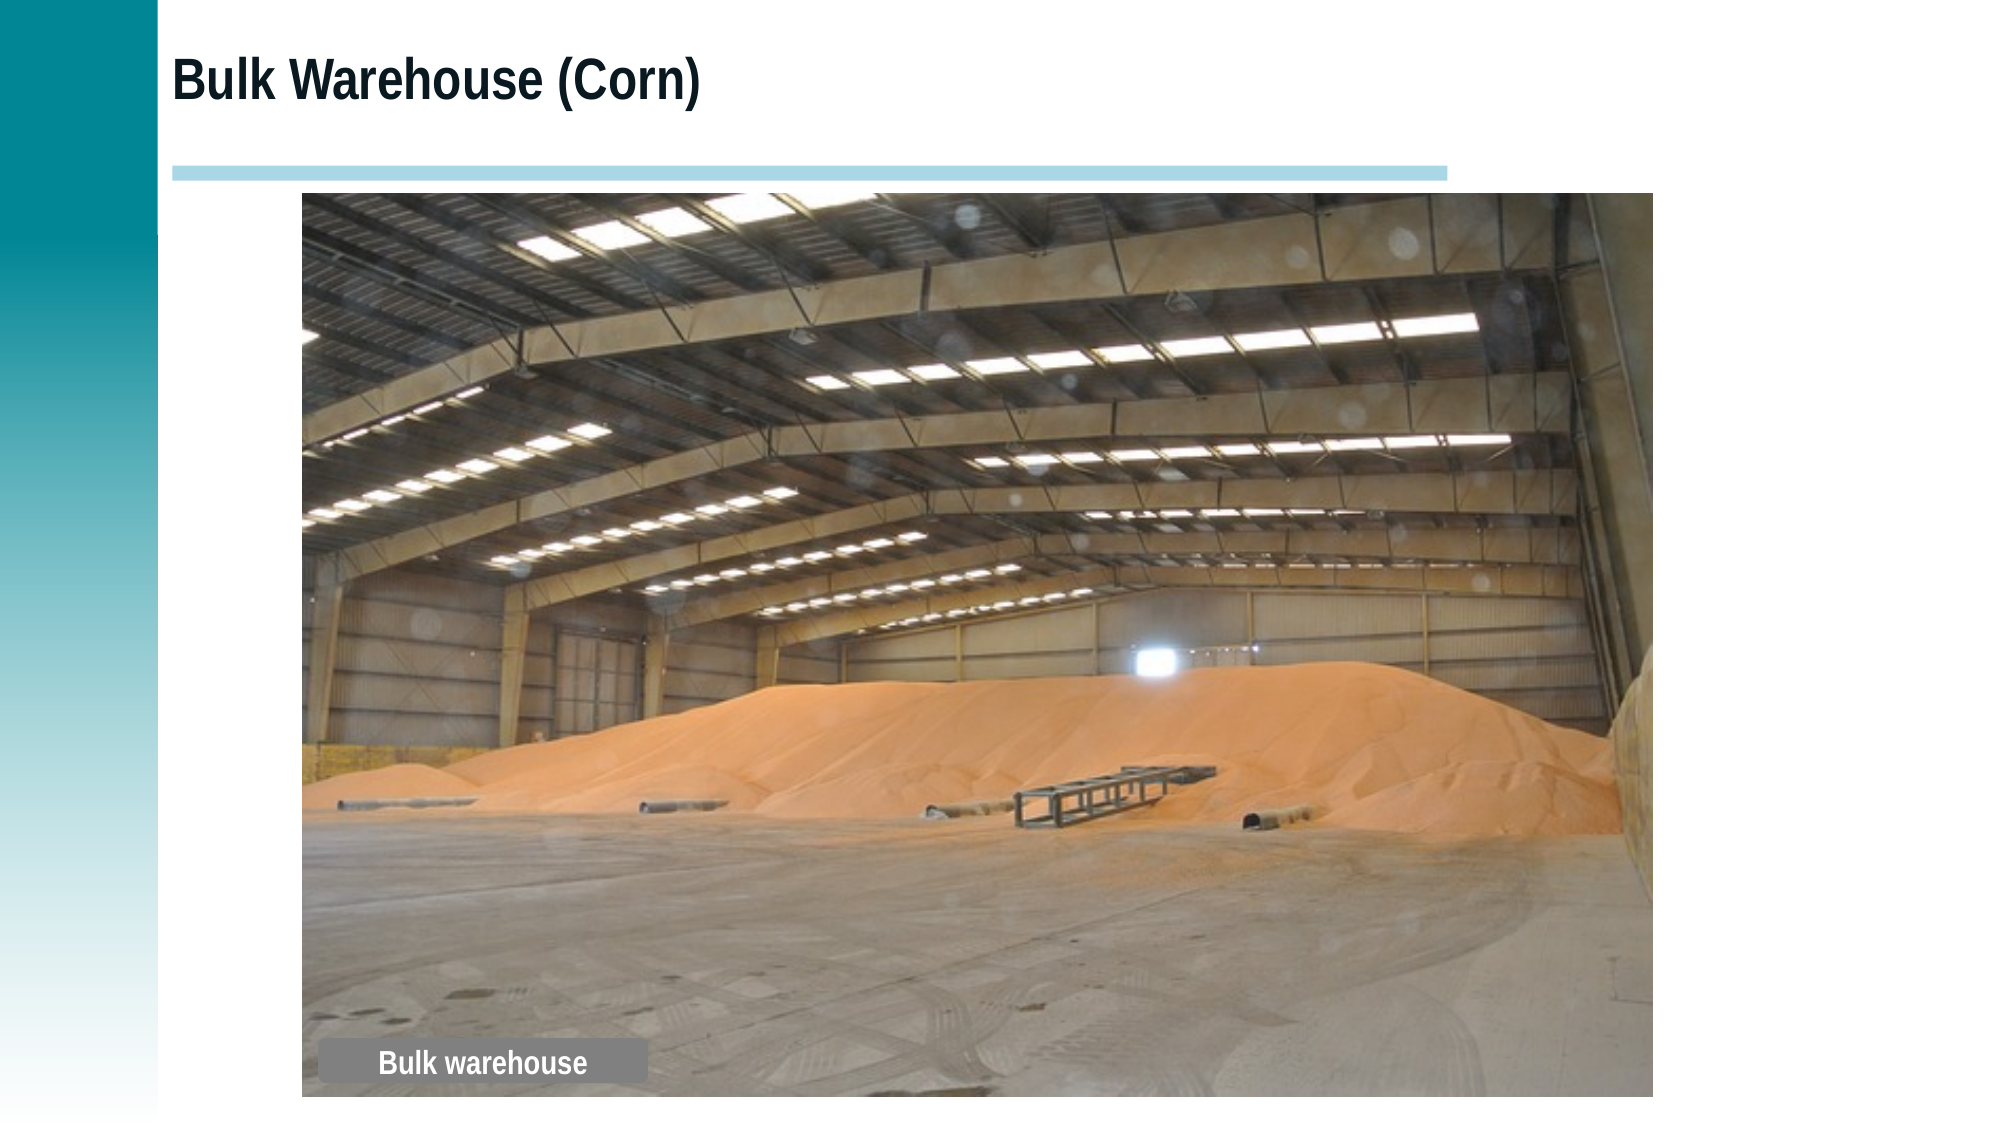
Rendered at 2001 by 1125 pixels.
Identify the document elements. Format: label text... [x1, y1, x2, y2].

title Bulk Warehouse (Corn) [157, 1, 1956, 152]
picture [302, 193, 1654, 1097]
